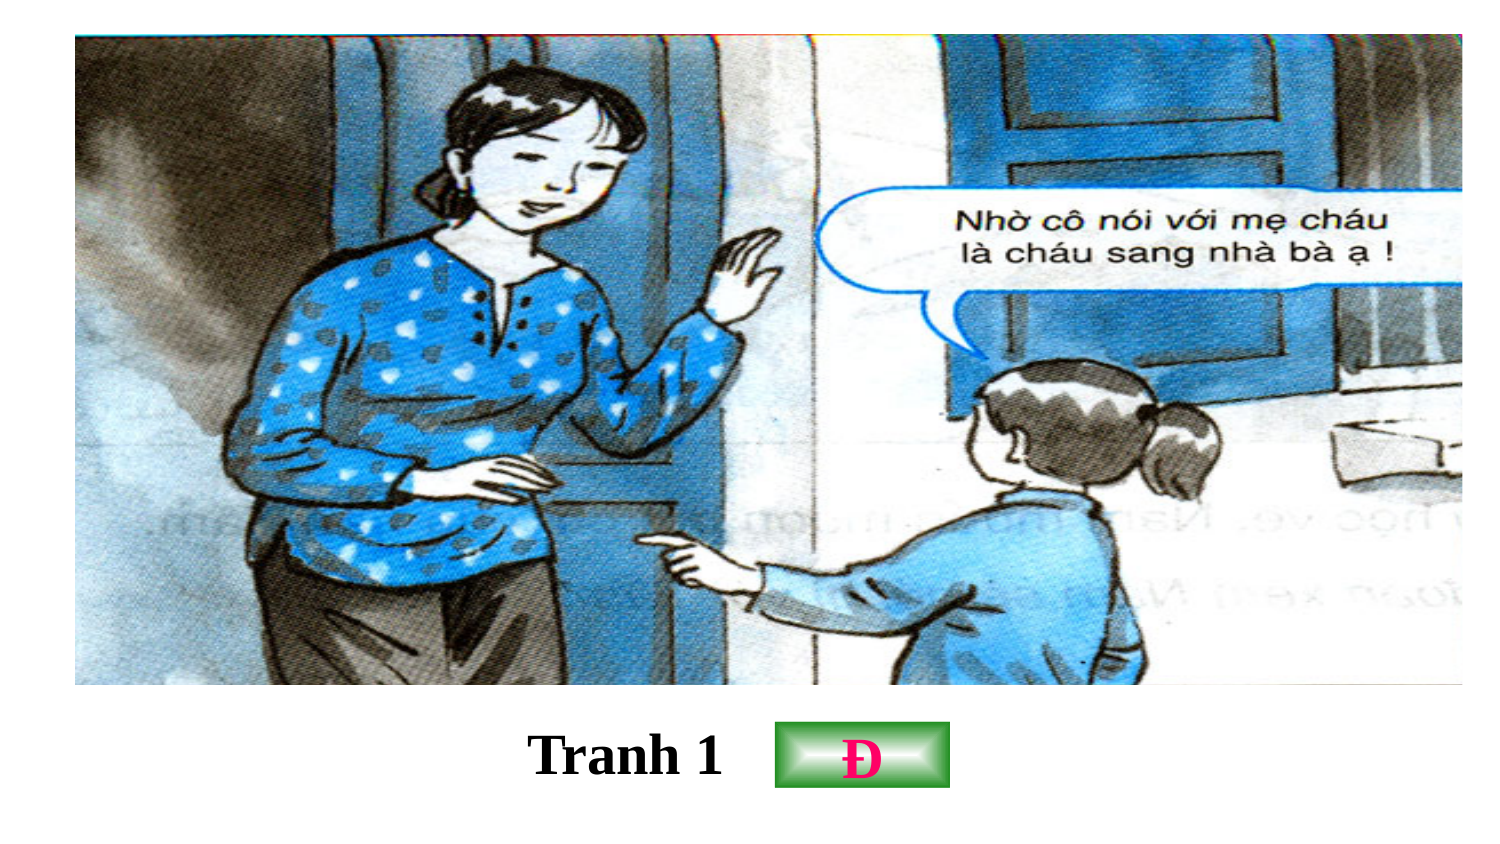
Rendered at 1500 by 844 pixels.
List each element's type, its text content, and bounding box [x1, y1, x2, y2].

picture [74, 34, 1463, 685]
text_box Tranh 1 [512, 709, 975, 795]
